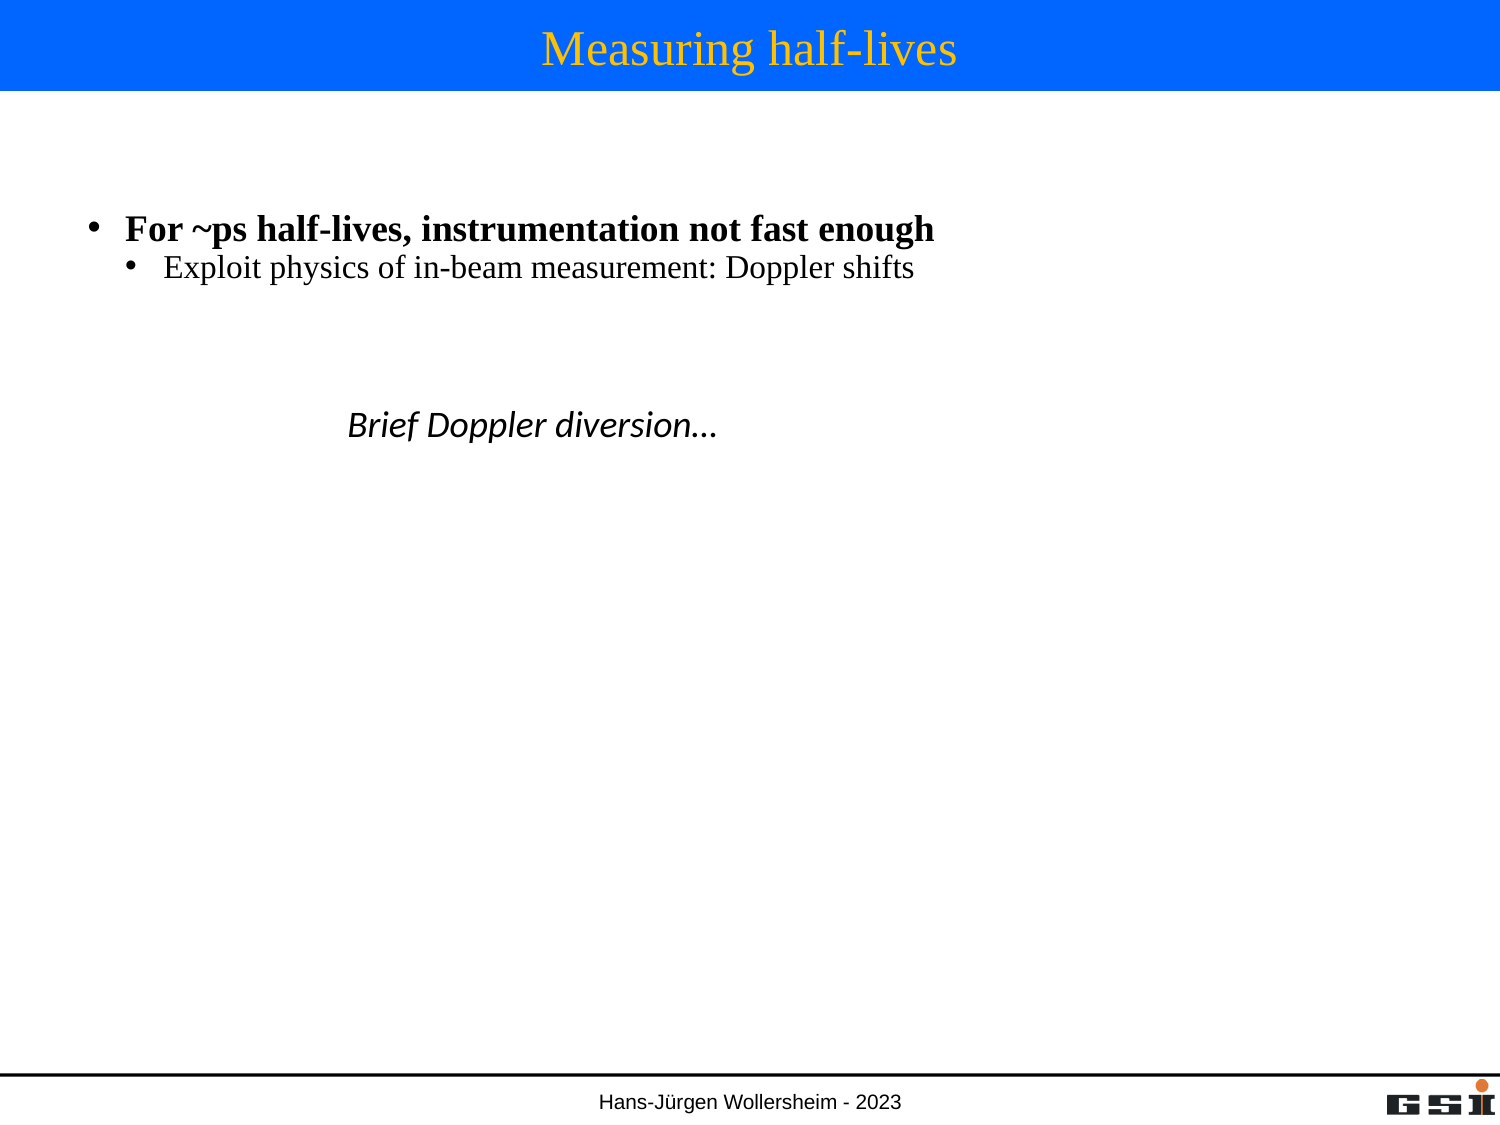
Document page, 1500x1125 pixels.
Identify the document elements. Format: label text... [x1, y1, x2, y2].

text_box For ~ps half-lives, instrumentation not fast enough Exploit physics of in-beam measurement: Doppler shifts [72, 201, 1372, 491]
title Measuring half-lives [0, 0, 1500, 91]
picture [1387, 1079, 1495, 1115]
text_box Brief Doppler diversion… [332, 392, 733, 452]
